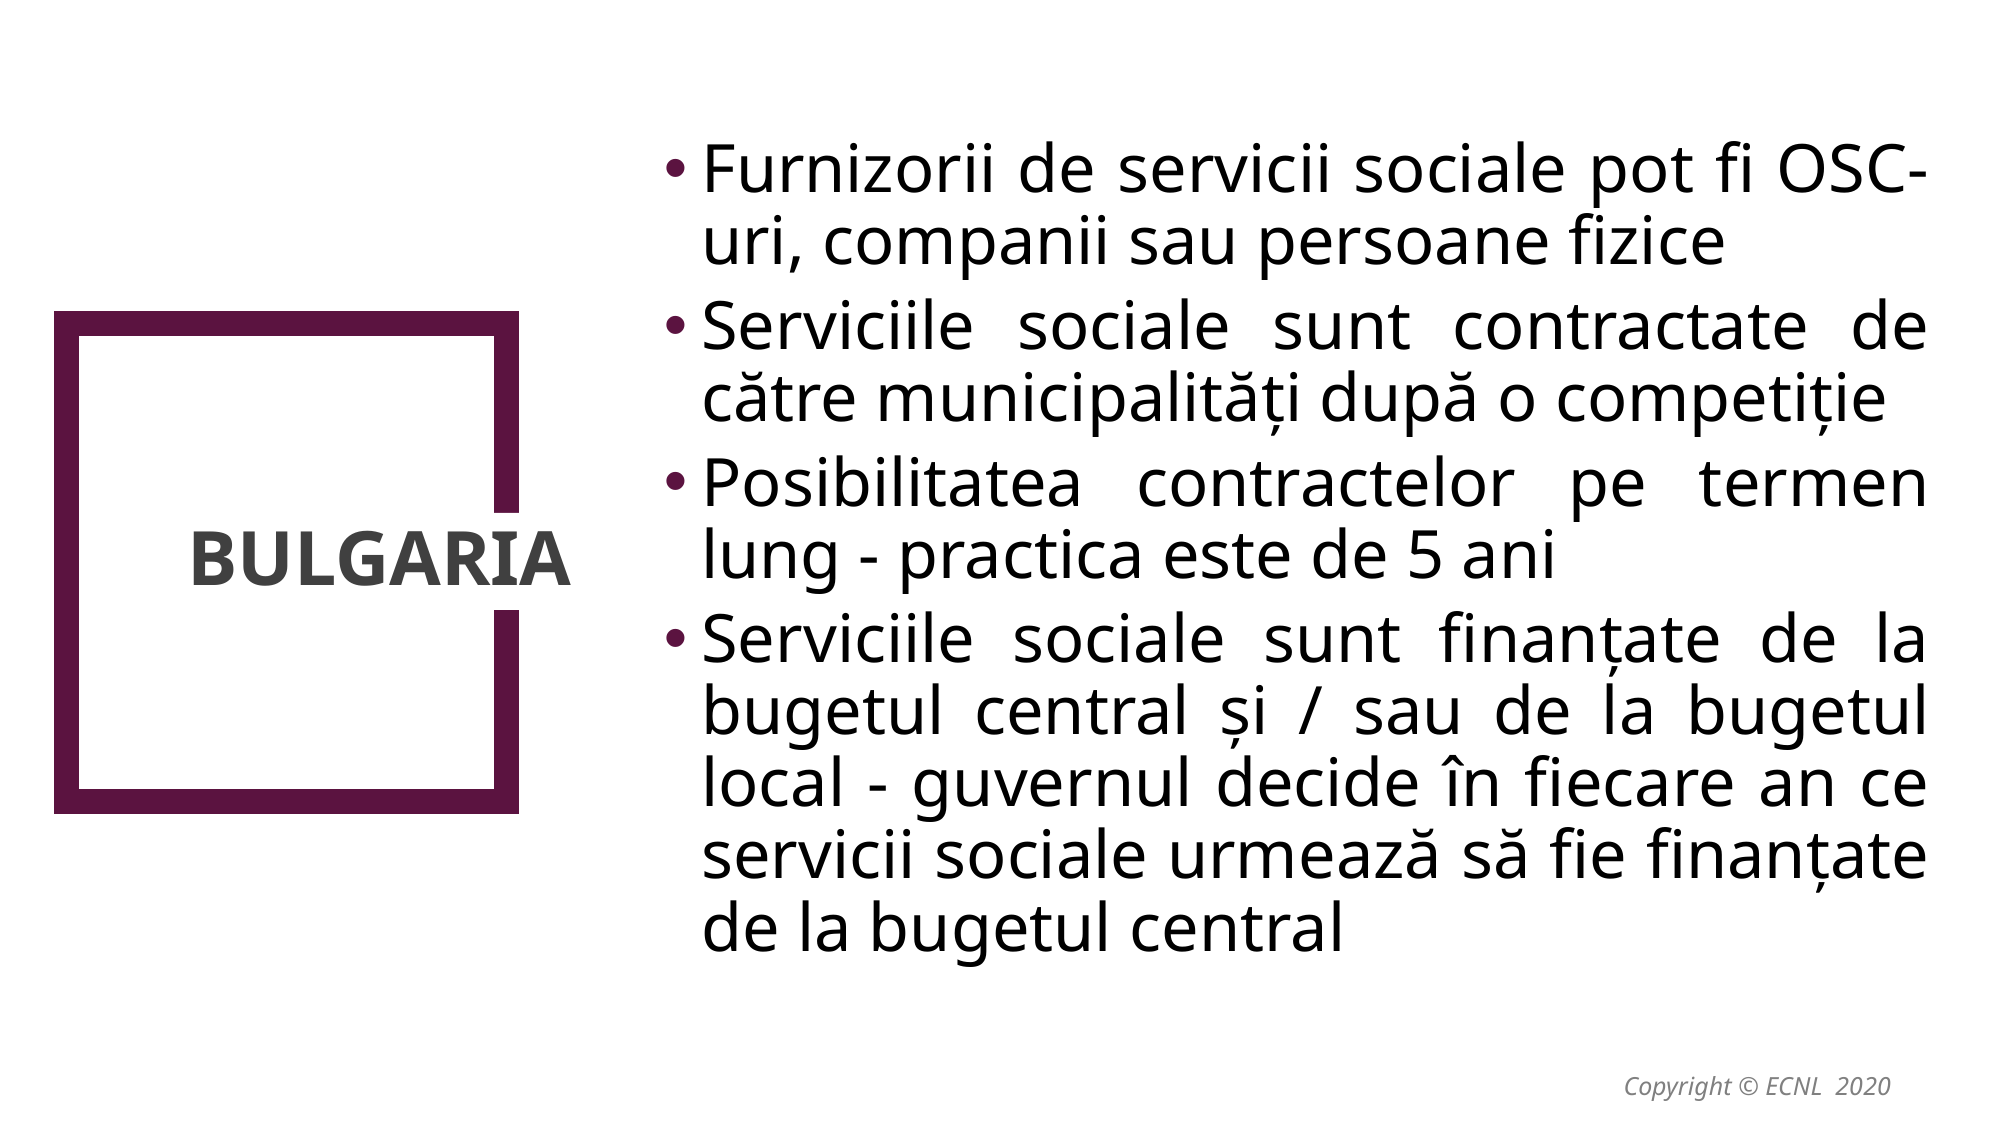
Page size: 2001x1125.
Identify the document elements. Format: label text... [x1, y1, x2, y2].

list Furnizorii de servicii sociale pot fi OSC-uri, companii sau persoane fizice Serviciile sociale sunt contractate de către municipalități după o competiție Posibilitatea contractelor pe termen lung - practica este de 5 ani Serviciile sociale sunt finanțate de la bugetul central și / sau de la bugetul local - guvernul decide în fiecare an ce servicii sociale urmează să fie finanțate de la bugetul central [648, 46, 1947, 1054]
title Bulgaria [111, 512, 587, 610]
